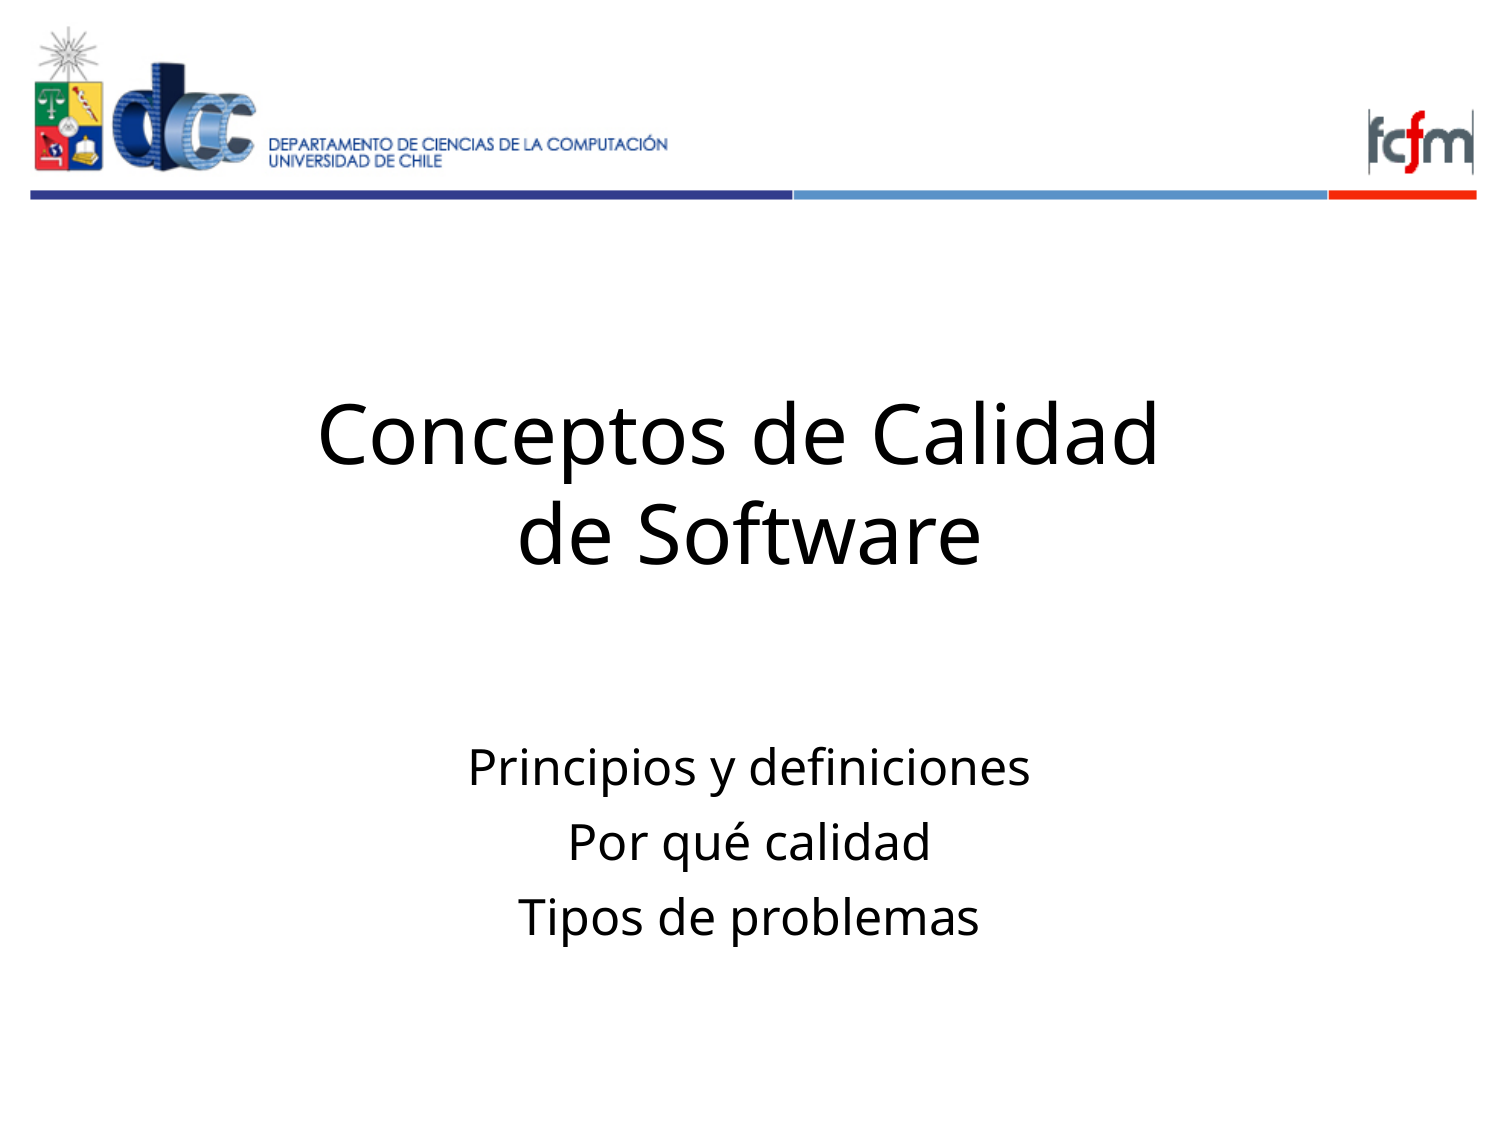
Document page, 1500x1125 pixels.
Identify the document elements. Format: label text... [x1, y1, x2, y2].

subtitle Principios y definiciones Por qué calidad Tipos de problemas [187, 723, 1313, 965]
picture [23, 22, 1483, 209]
title Conceptos de Calidad de Software [112, 285, 1388, 678]
